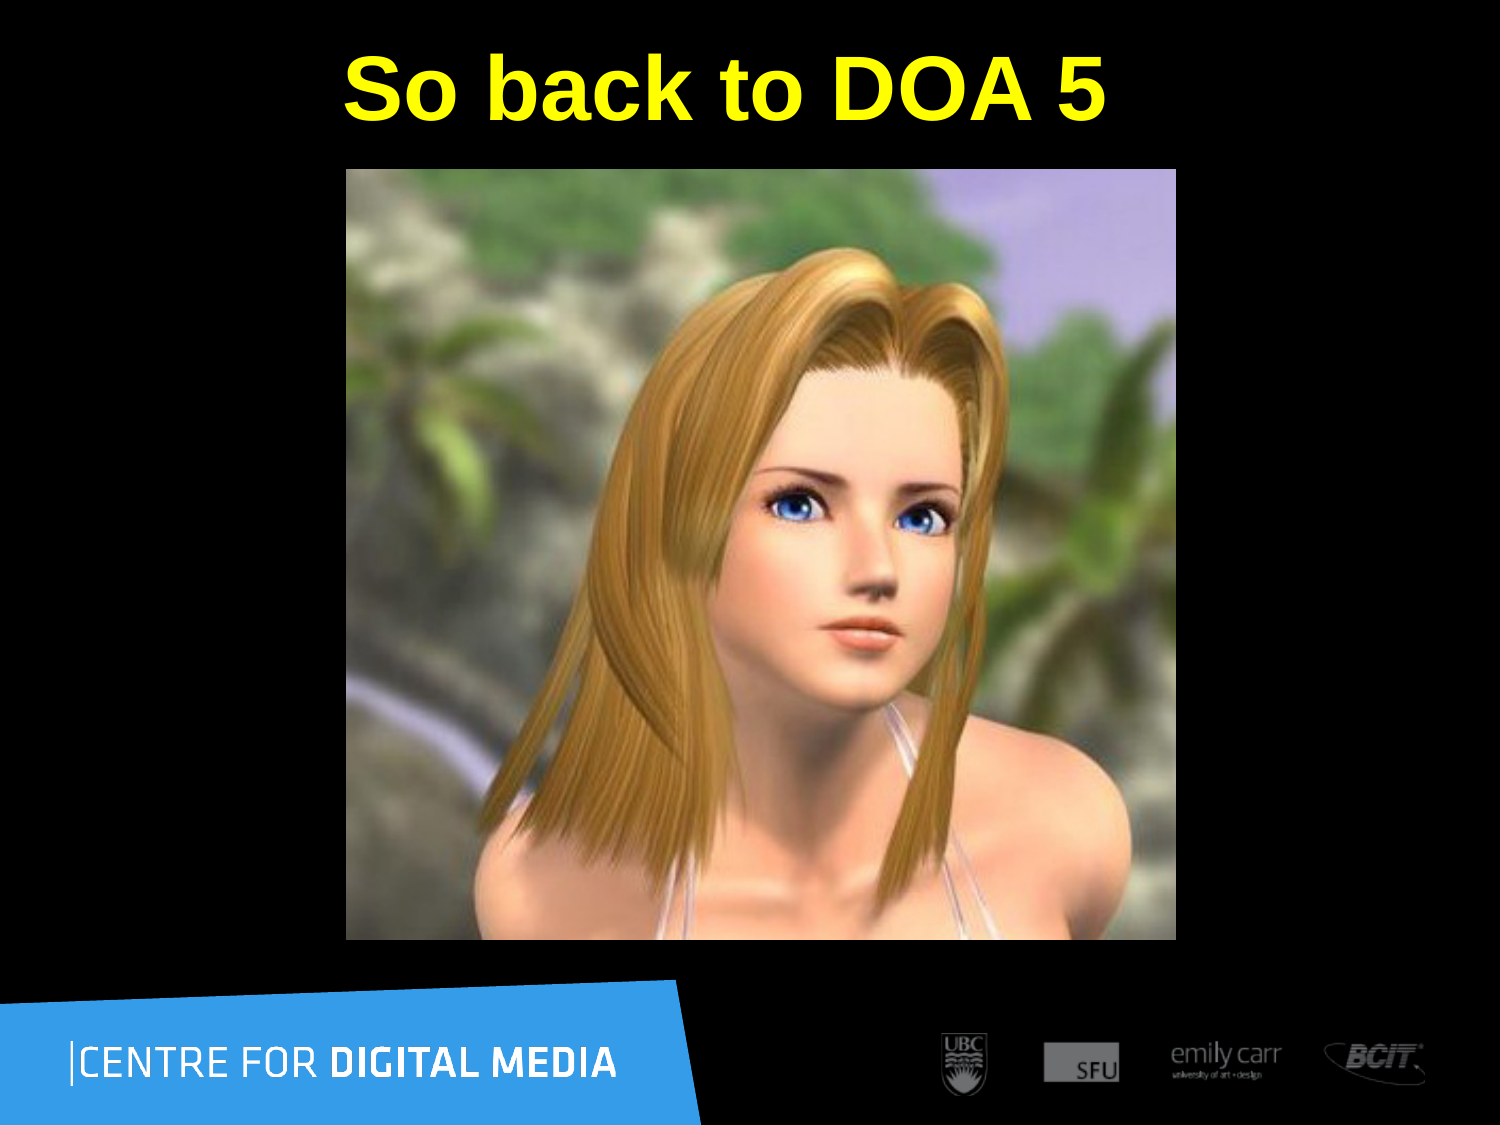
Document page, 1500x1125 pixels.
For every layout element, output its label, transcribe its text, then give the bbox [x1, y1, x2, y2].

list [341, 169, 1178, 940]
title So back to DOA 5 [75, 0, 1425, 167]
